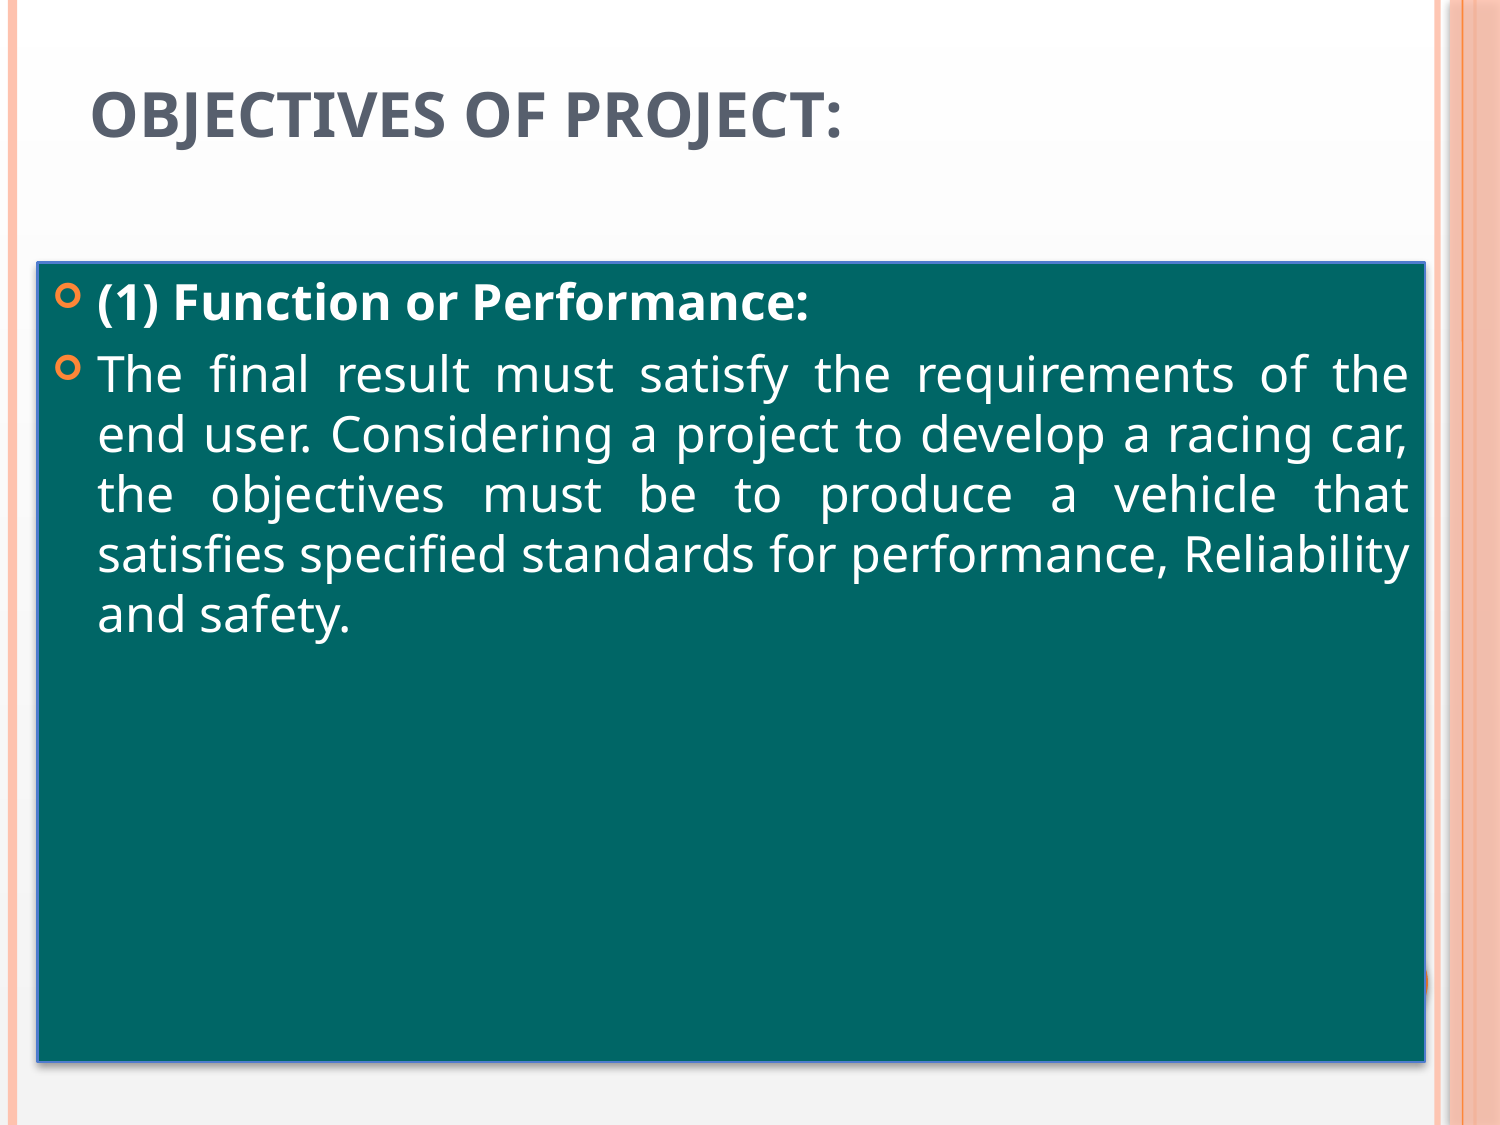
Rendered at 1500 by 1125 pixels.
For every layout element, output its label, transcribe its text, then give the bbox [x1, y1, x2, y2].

title Objectives of Project: [75, 45, 1300, 233]
list (1) Function or Performance: The final result must satisfy the requirements of the end user. Considering a project to develop a racing car, the objectives must be to produce a vehicle that satisfies specified standards for performance, Reliability and safety. [36, 261, 1426, 1063]
